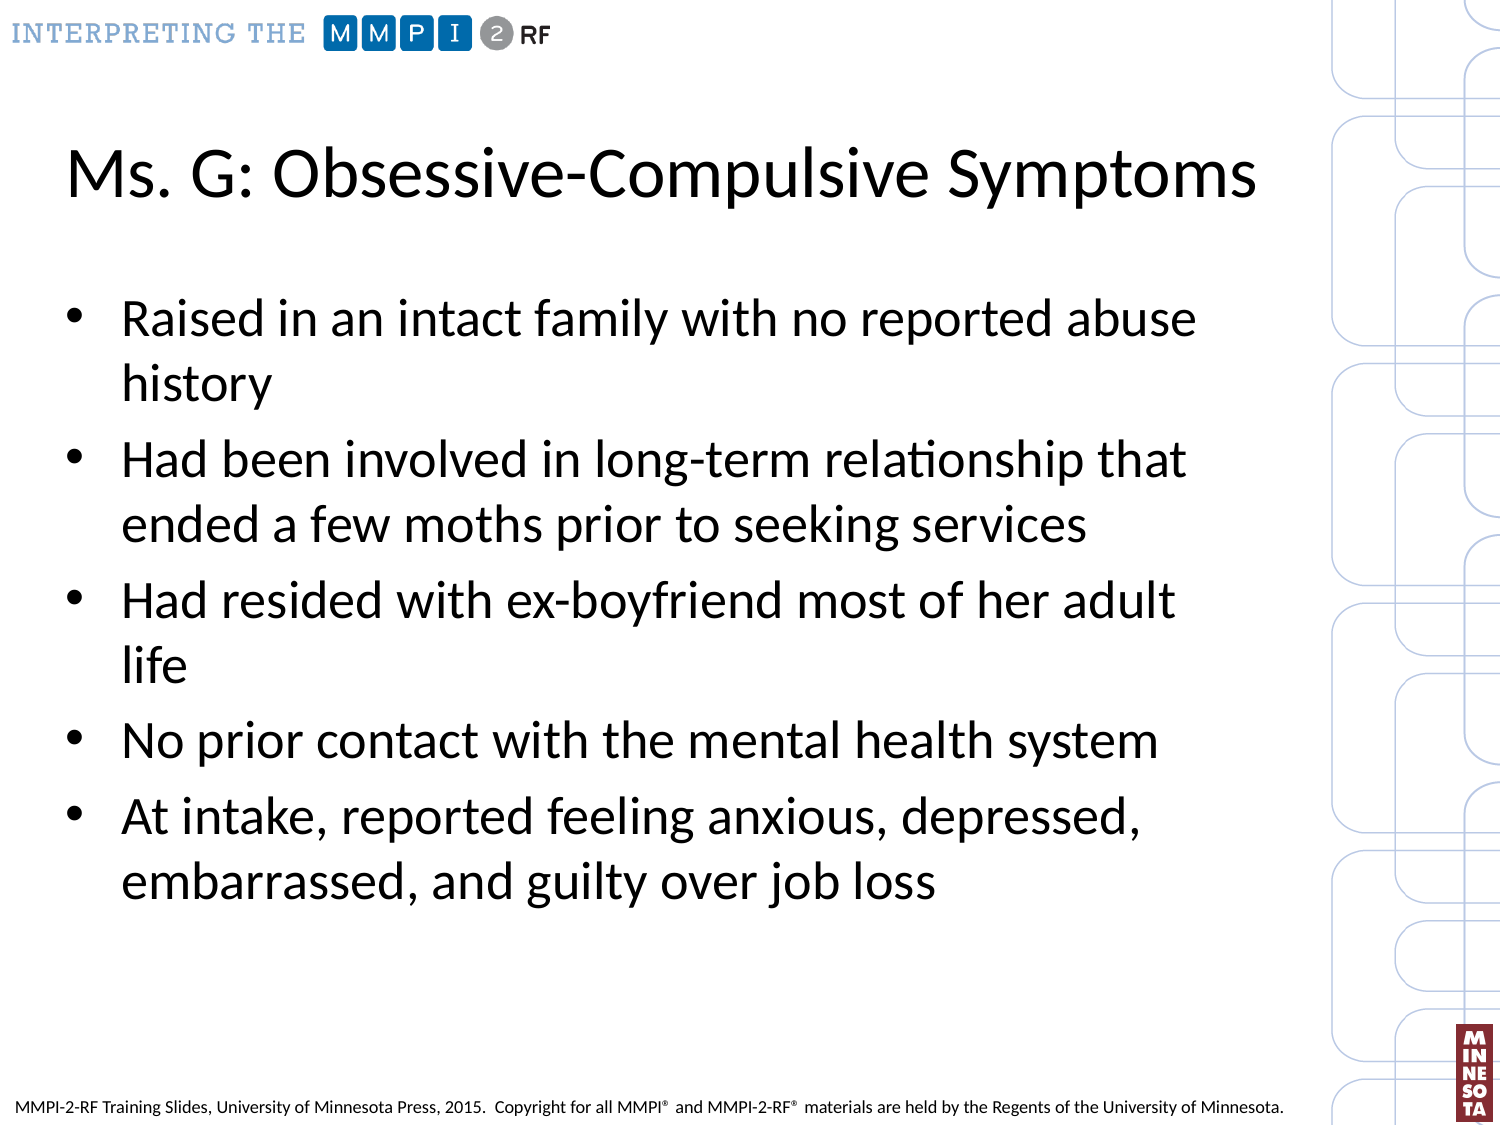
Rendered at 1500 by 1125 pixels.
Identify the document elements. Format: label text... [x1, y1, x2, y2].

list Raised in an intact family with no reported abuse history Had been involved in long-term relationship that ended a few moths prior to seeking services Had resided with ex-boyfriend most of her adult life No prior contact with the mental health system At intake, reported feeling anxious, depressed, embarrassed, and guilty over job loss [50, 275, 1241, 1005]
picture [1312, 0, 1500, 1125]
title Ms. G: Obsessive-Compulsive Symptoms [0, 87, 1374, 250]
